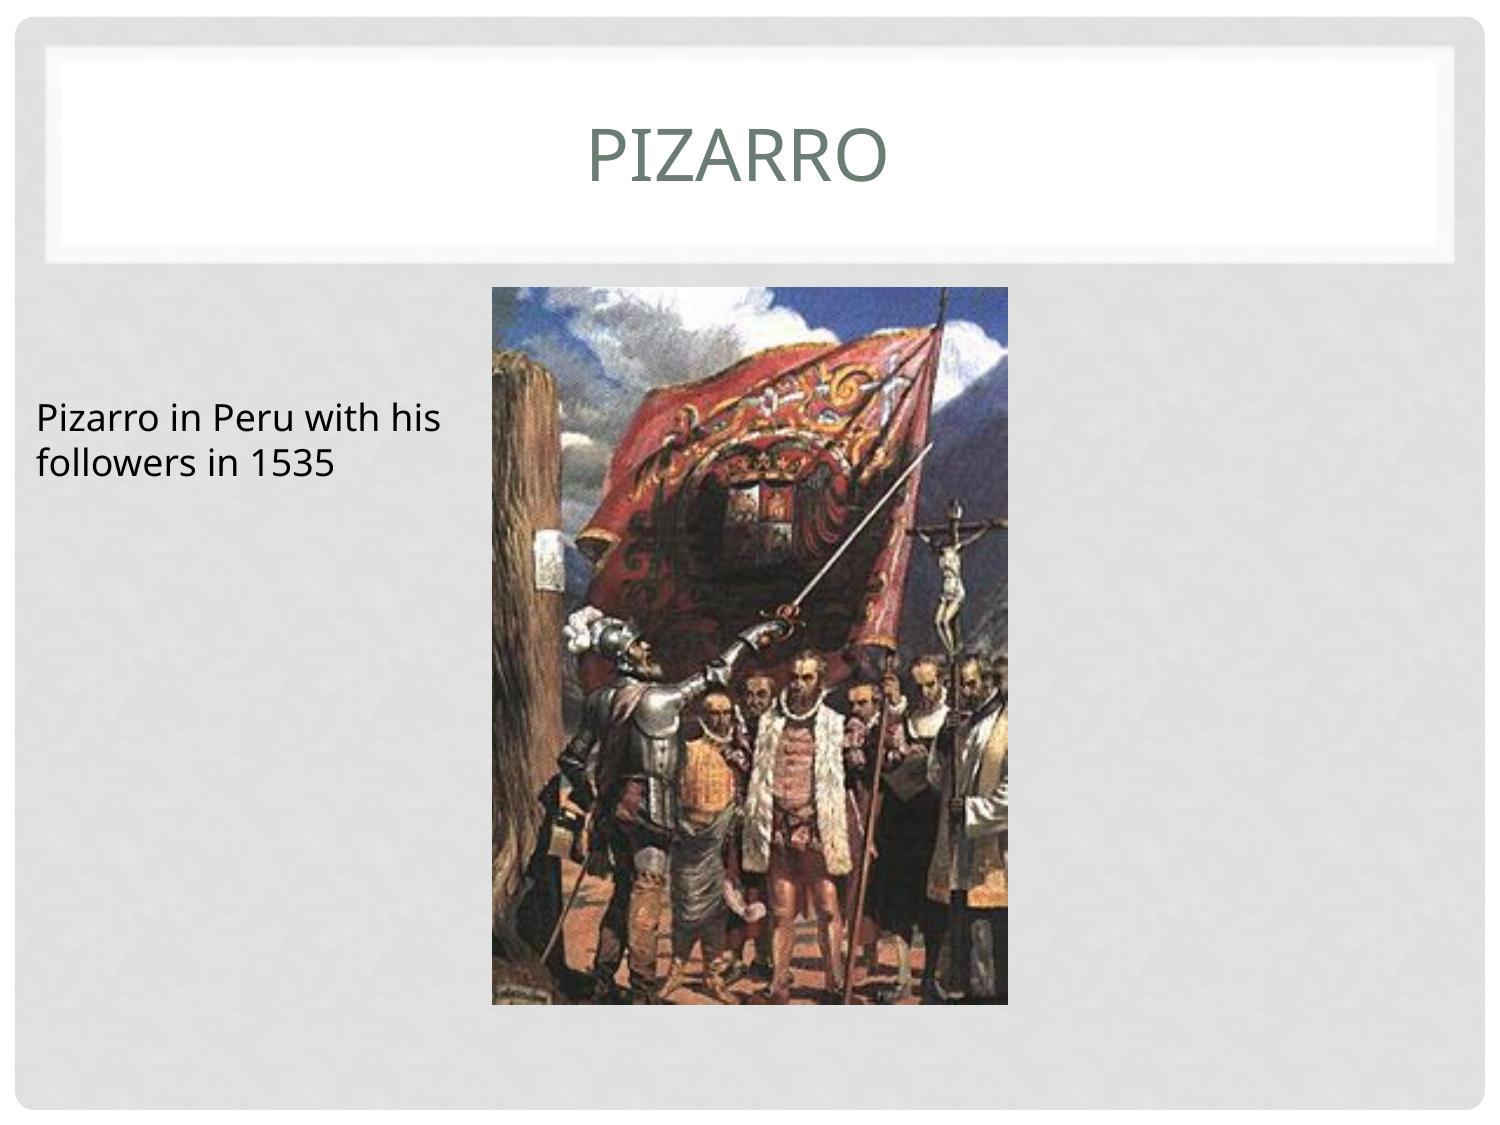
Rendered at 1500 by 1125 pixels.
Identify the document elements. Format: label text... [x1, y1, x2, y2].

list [74, 287, 1426, 1006]
text_box Pizarro in Peru with his followers in 1535 [21, 386, 74, 492]
title Pizarro [69, 66, 1425, 238]
